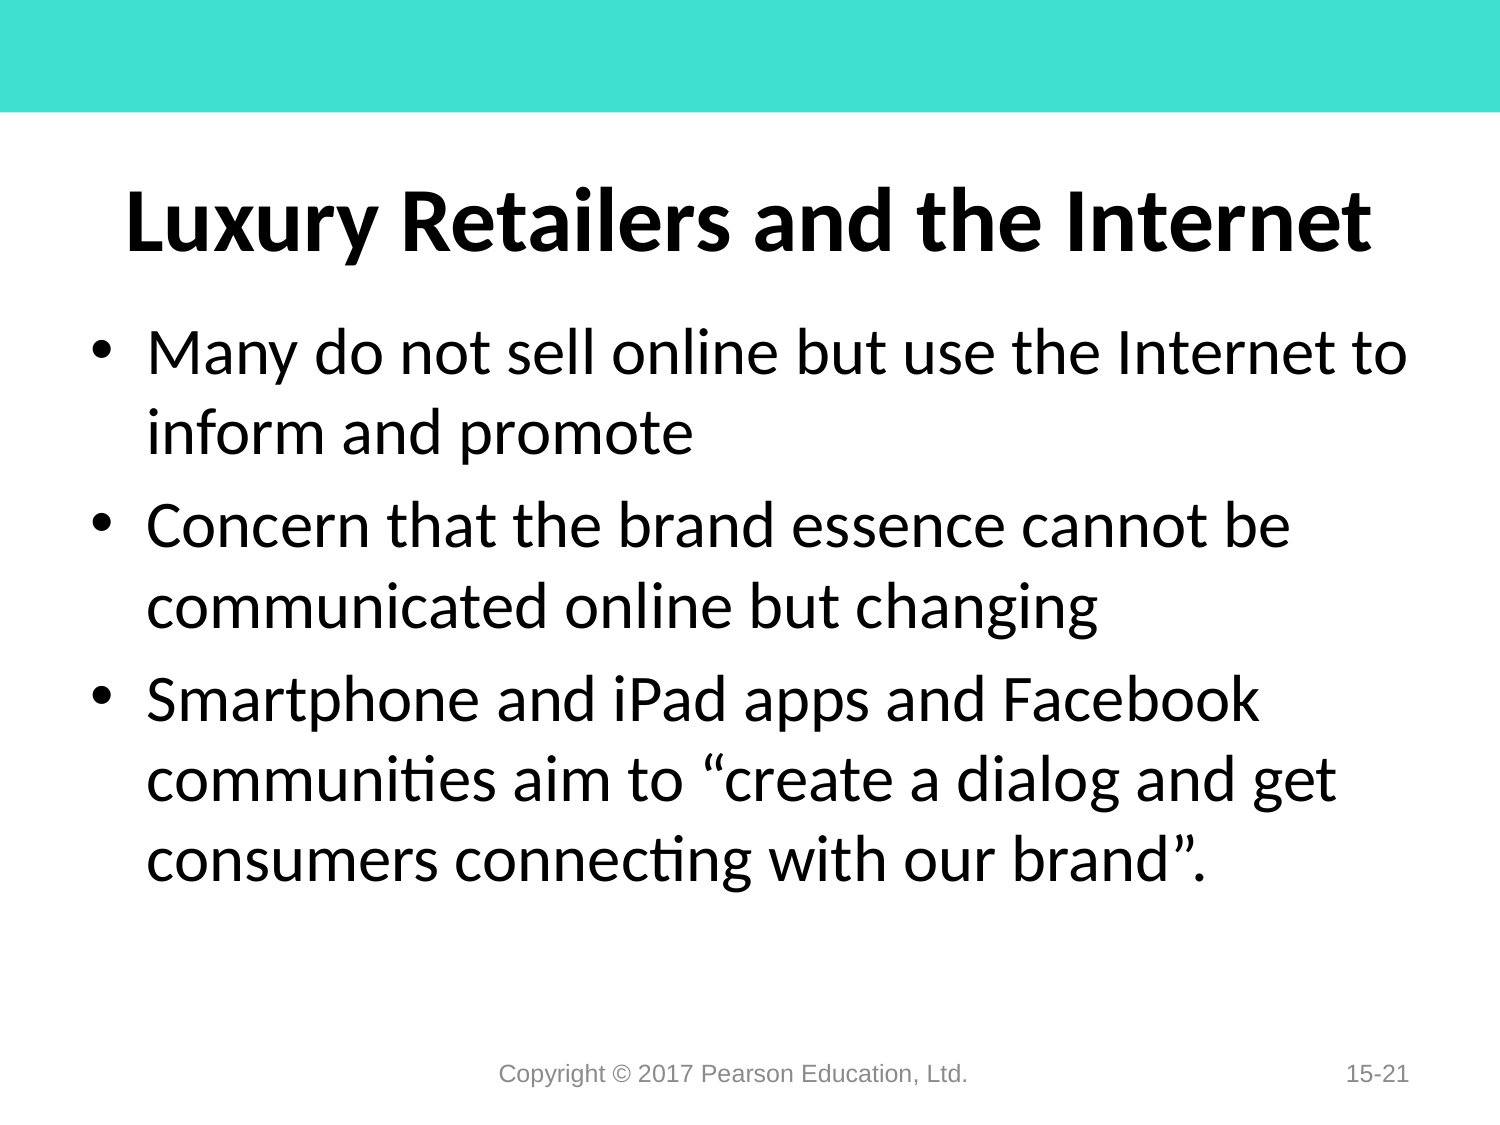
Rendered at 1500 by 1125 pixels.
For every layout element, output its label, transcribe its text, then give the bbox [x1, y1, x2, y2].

title Luxury Retailers and the Internet [75, 120, 1425, 300]
footer Copyright © 2017 Pearson Education, Ltd. [483, 1042, 988, 1103]
slide_number 15-21 [1074, 1042, 1425, 1103]
list Many do not sell online but use the Internet to inform and promote Concern that the brand essence cannot be communicated online but changing Smartphone and iPad apps and Facebook communities aim to “create a dialog and get consumers connecting with our brand”. [75, 300, 1425, 1043]
